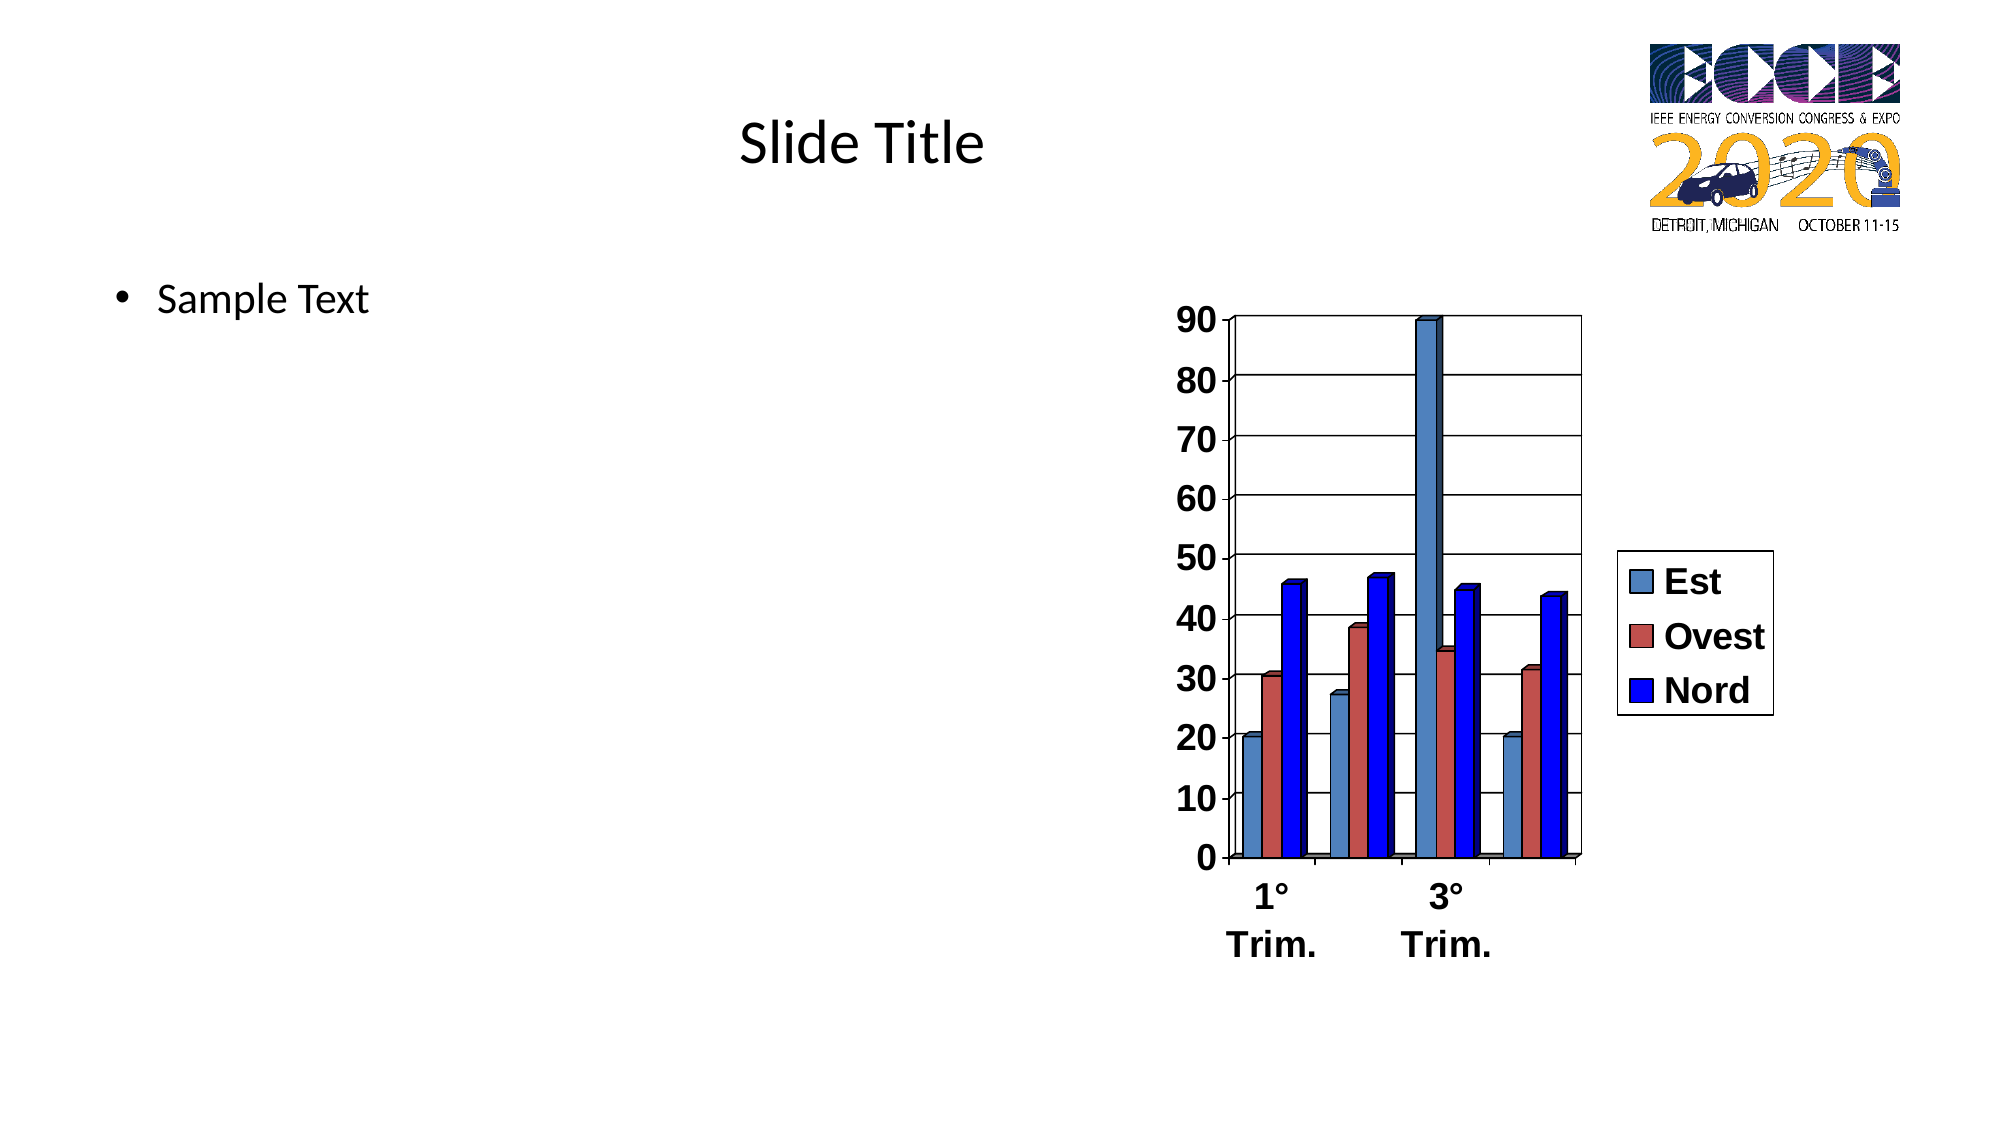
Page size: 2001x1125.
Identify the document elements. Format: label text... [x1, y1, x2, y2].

picture [1871, 76, 1893, 100]
picture [1683, 75, 1704, 101]
picture [1650, 44, 1900, 233]
list Sample Text [99, 262, 984, 1005]
picture [1871, 47, 1900, 81]
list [1127, 262, 1790, 1006]
title Slide Title [99, 45, 1625, 233]
